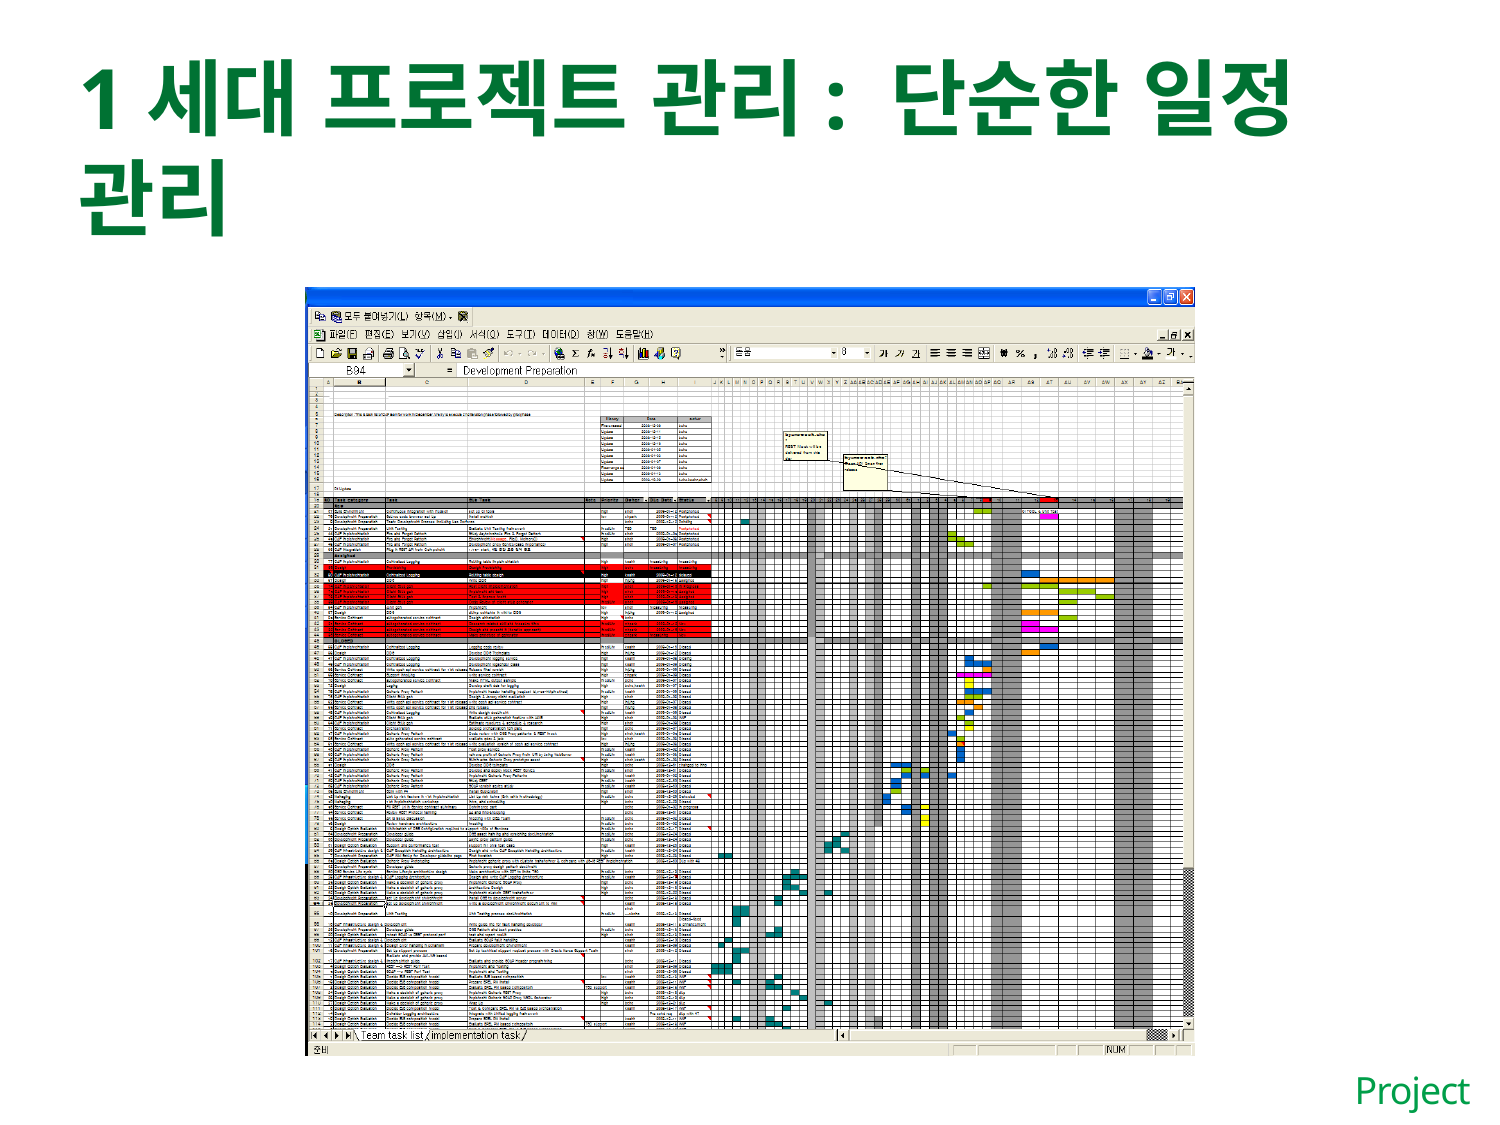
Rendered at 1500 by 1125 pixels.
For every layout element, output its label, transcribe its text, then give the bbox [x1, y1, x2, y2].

picture [305, 287, 1195, 1056]
title 1세대 프로젝트 관리: 단순한 일정 관리 [63, 37, 1436, 256]
